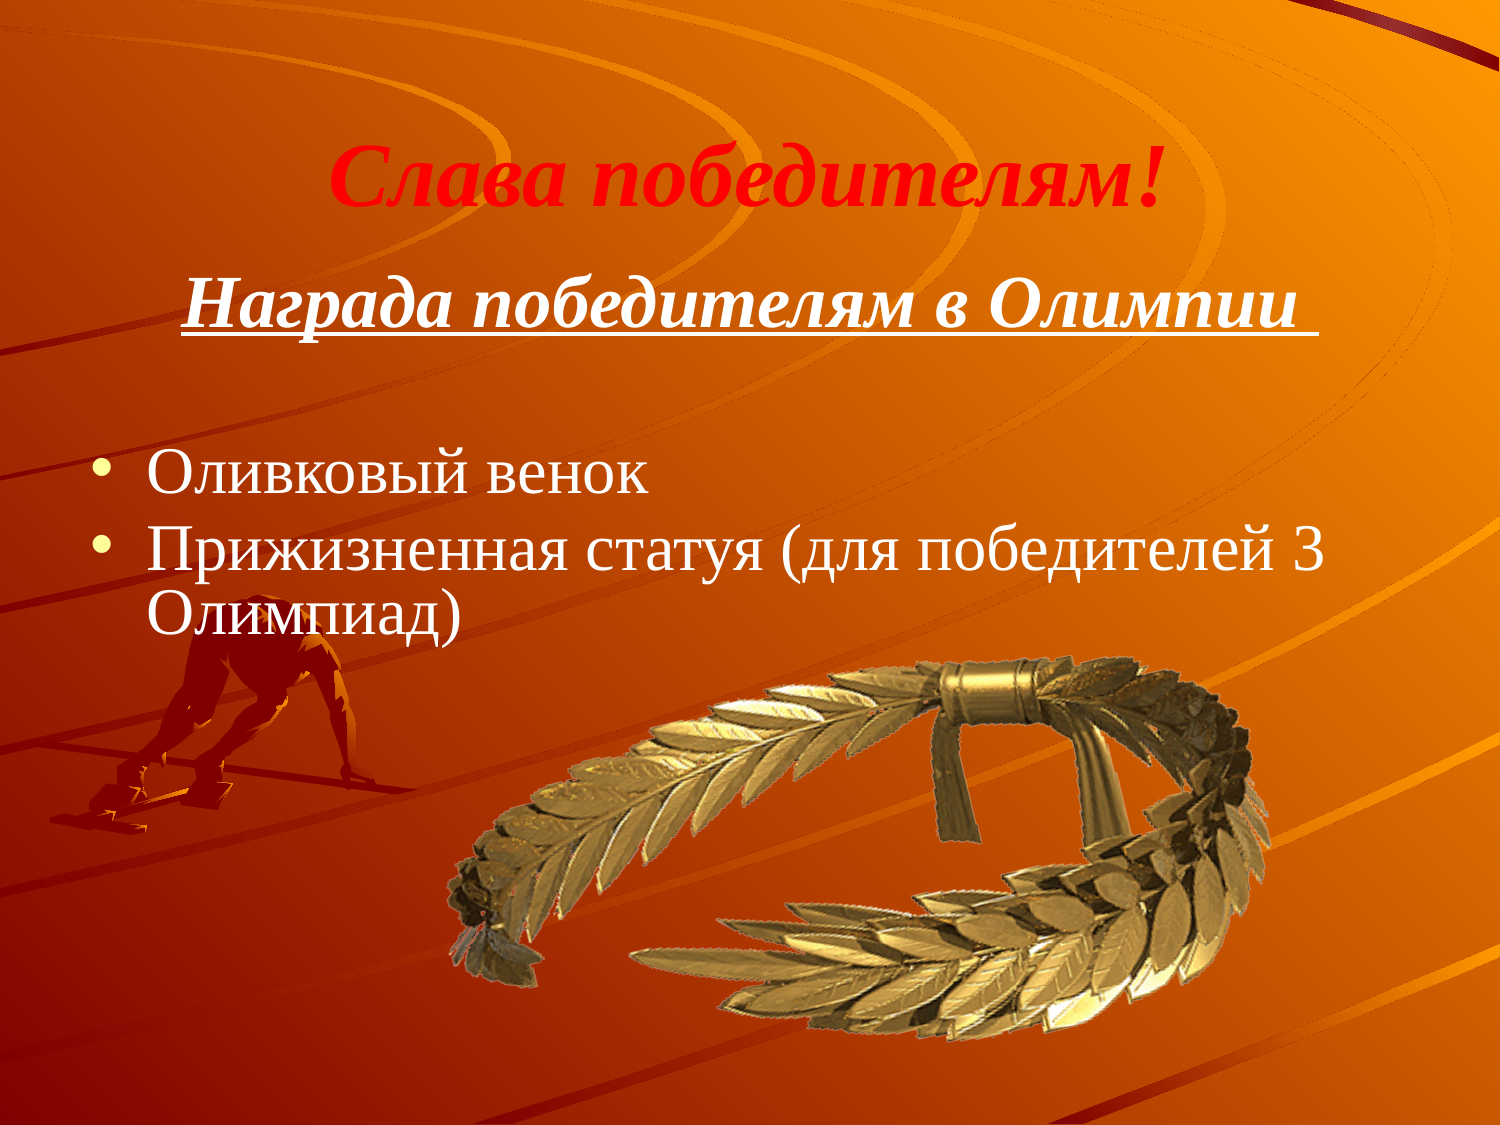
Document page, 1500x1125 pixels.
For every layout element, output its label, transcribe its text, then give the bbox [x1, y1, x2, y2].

list Награда победителям в Олимпии Оливковый венок Прижизненная статуя (для победителей 3 Олимпиад) [74, 262, 1426, 1006]
title Слава победителям! [74, 25, 1426, 233]
picture [362, 410, 1355, 1125]
